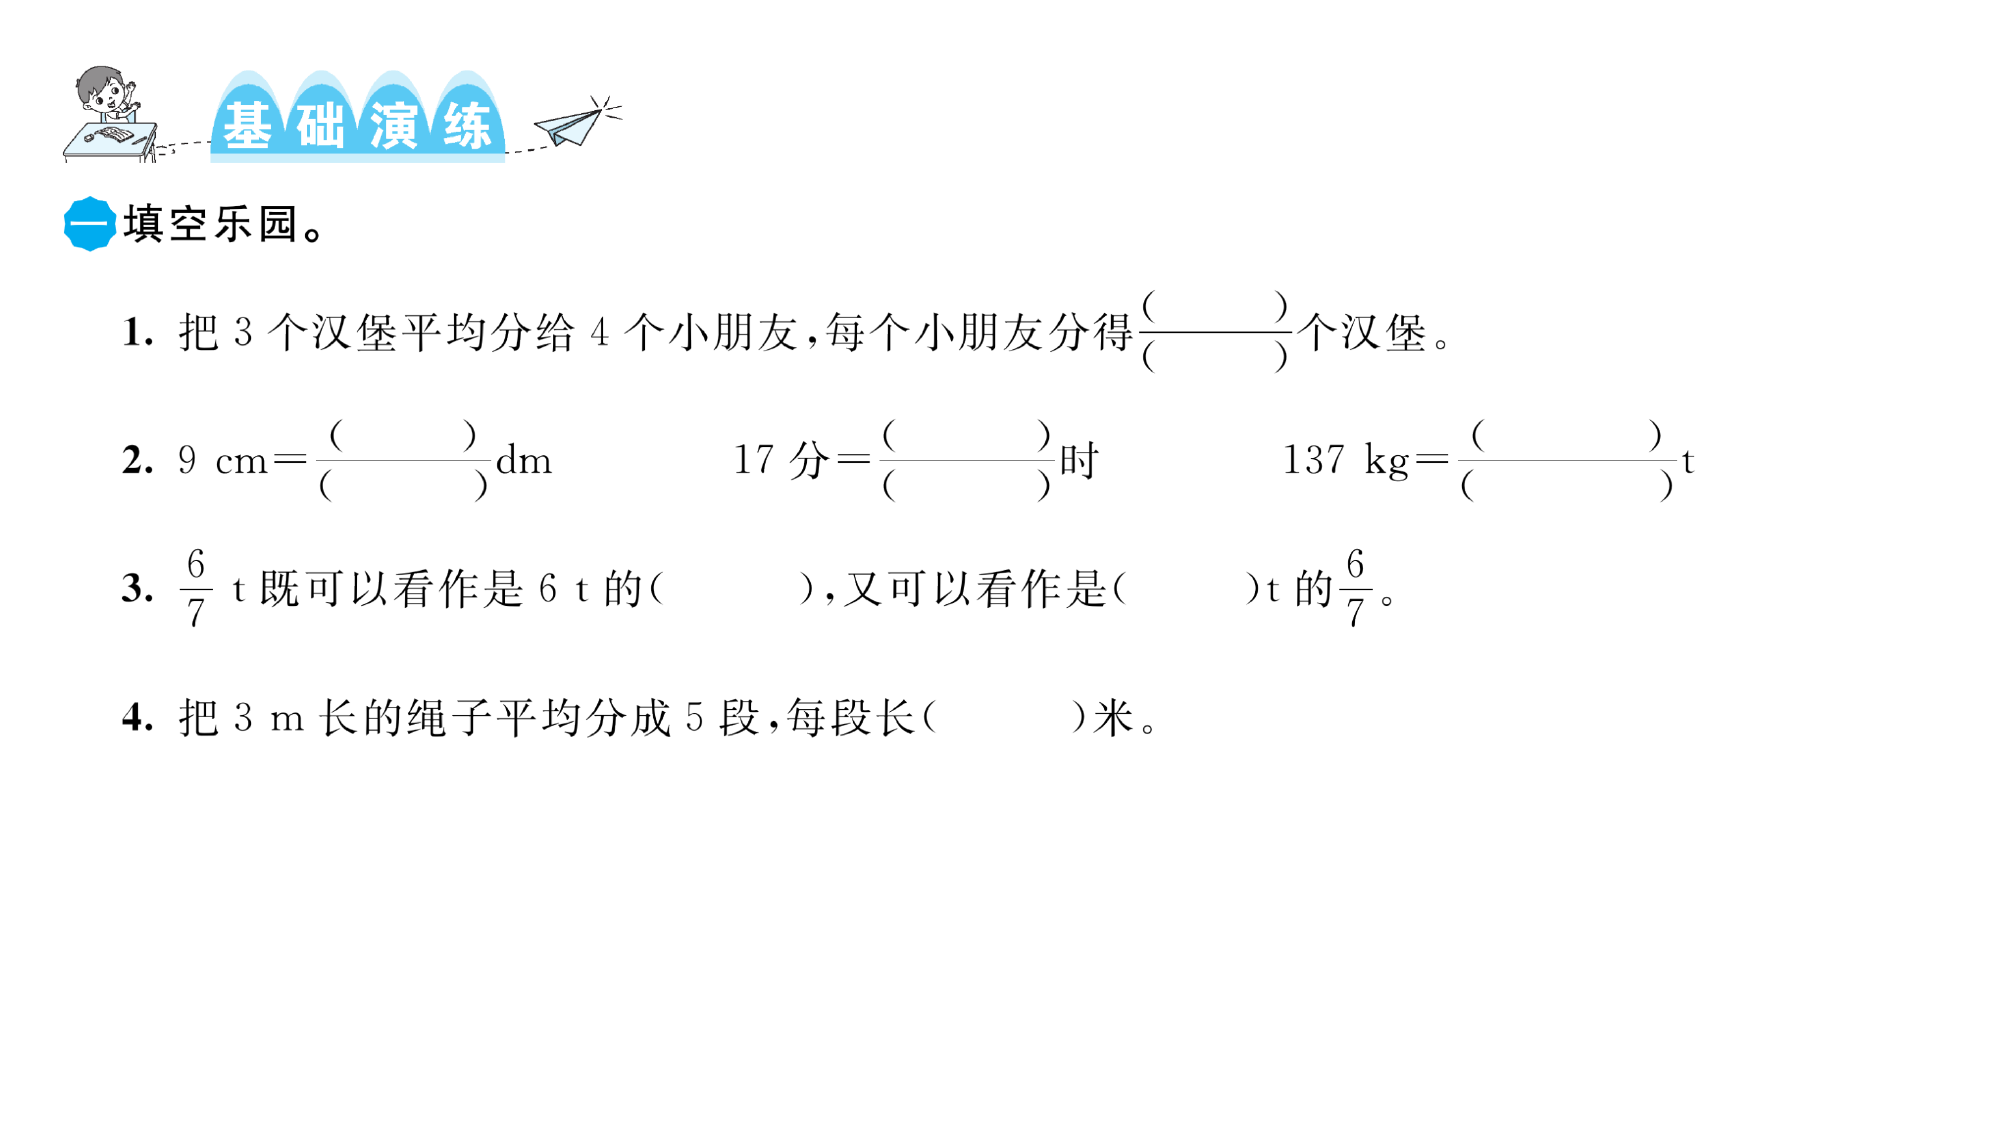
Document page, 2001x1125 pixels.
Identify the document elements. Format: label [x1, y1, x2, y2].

picture [58, 58, 1949, 760]
